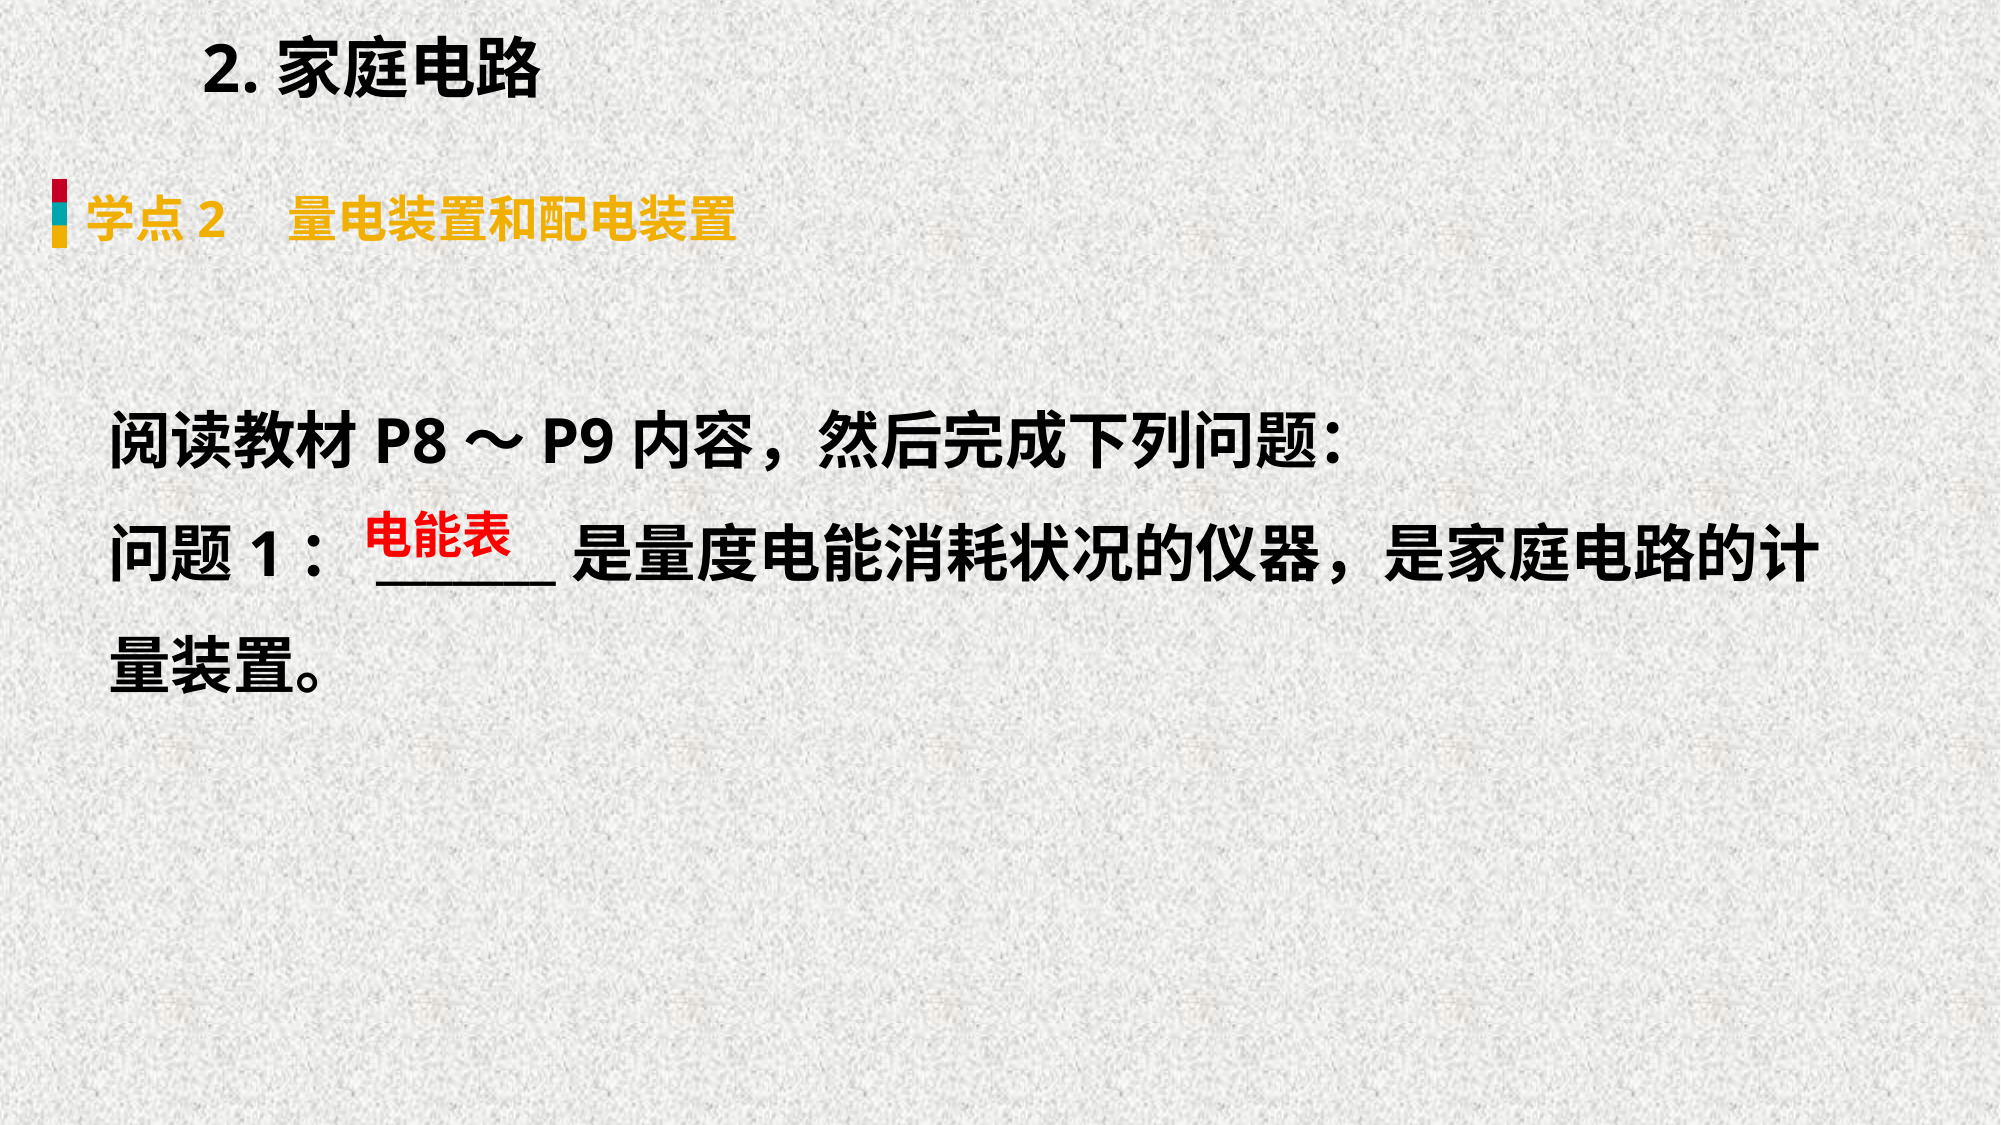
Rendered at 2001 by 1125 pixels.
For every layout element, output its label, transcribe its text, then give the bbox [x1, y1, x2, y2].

text_box 学点2 量电装置和配电装置 [70, 180, 753, 255]
text_box 电能表 [347, 495, 528, 571]
picture [0, 0, 2001, 1125]
text_box 阅读教材P8～P9内容，然后完成下列问题： 问题1：_______是量度电能消耗状况的仪器，是家庭电路的计量装置。 [93, 356, 1879, 709]
text_box 2.家庭电路 [187, 18, 558, 114]
